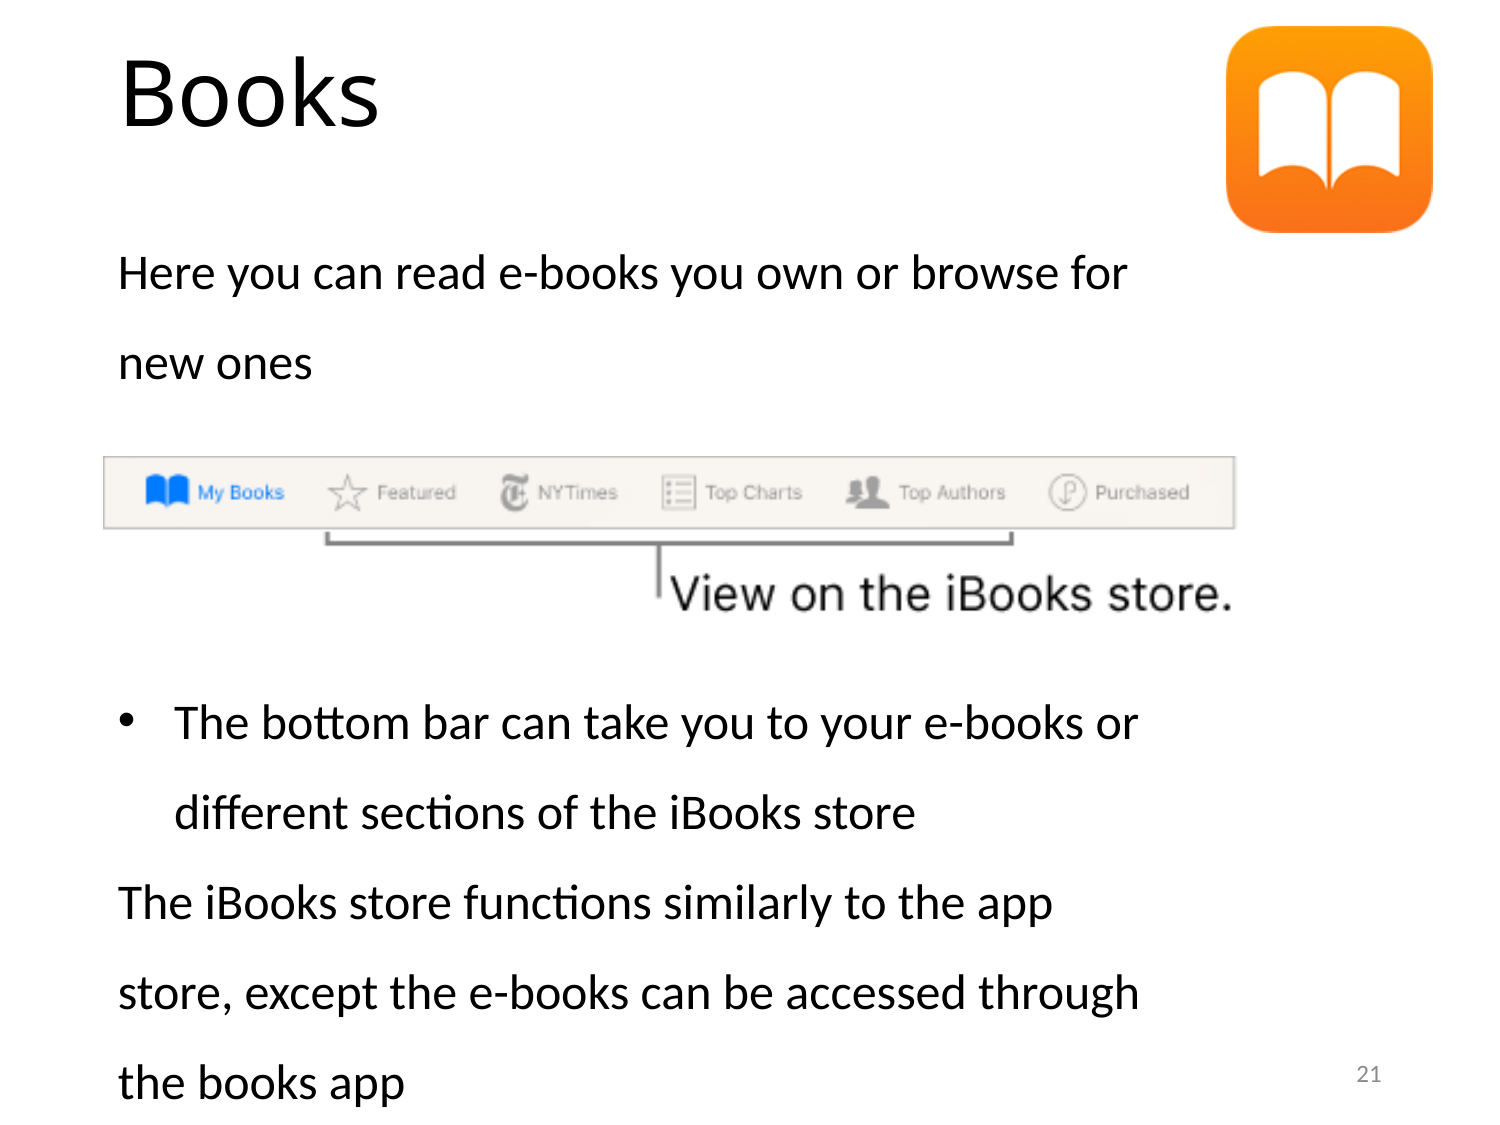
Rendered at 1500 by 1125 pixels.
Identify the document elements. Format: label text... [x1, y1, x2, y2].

title Books [103, 26, 1226, 168]
slide_number 21 [1059, 1042, 1397, 1103]
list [1226, 26, 1433, 234]
picture [103, 456, 1240, 632]
text_box Here you can read e-books you own or browse for new ones The bottom bar can take you to your e-books or different sections of the iBooks store The iBooks store functions similarly to the app store, except the e-books can be accessed through the books app [103, 201, 1191, 456]
text_box Here you can read e-books you own or browse for new ones The bottom bar can take you to your e-books or different sections of the iBooks store The iBooks store functions similarly to the app store, except the e-books can be accessed through the books app [103, 632, 1191, 1117]
